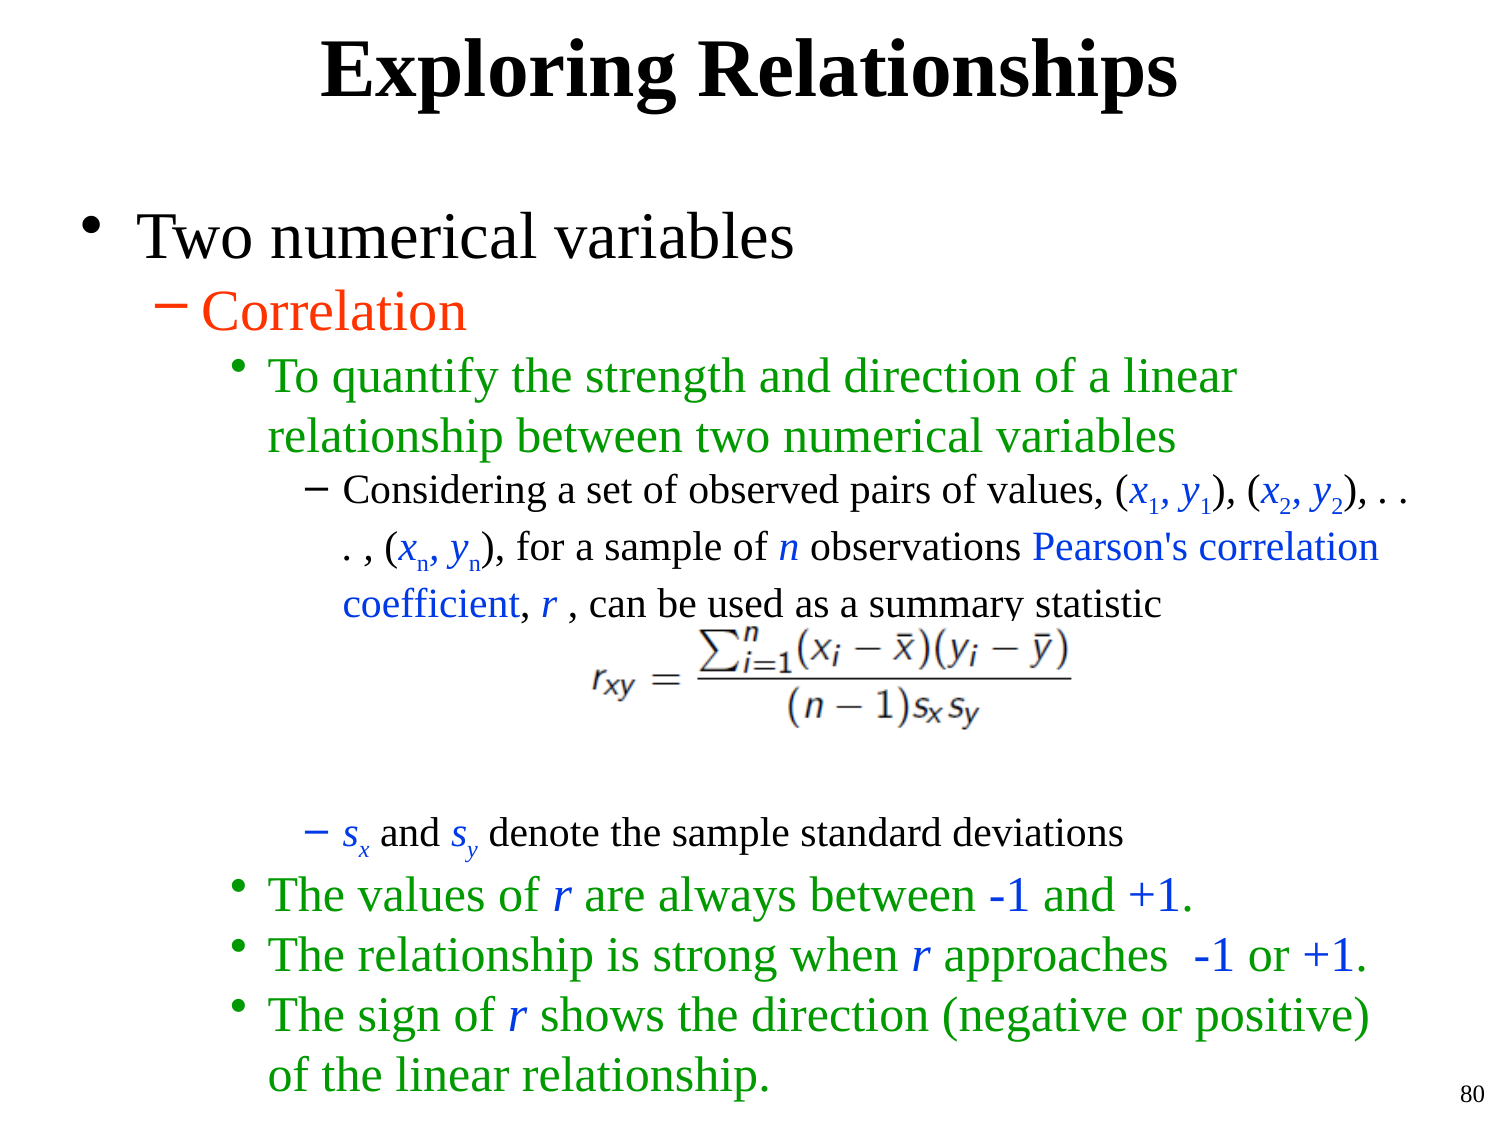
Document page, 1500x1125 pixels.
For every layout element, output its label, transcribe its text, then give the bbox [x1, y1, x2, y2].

picture [572, 621, 1081, 735]
title Exploring Relationships [0, 0, 1500, 126]
slide_number 80 [1186, 1069, 1500, 1125]
list Two numerical variables Correlation To quantify the strength and direction of a linear relationship between two numerical variables Considering a set of observed pairs of values, (x1, y1), (x2, y2), . . . , (xn, yn), for a sample of n observations Pearson's correlation coefficient, r , can be used as a summary statistic sx and sy denote the sample standard deviations The values of r are always between -1 and +1. The relationship is strong when r approaches -1 or +1. The sign of r shows the direction (negative or positive) of the linear relationship. [64, 184, 1436, 1071]
